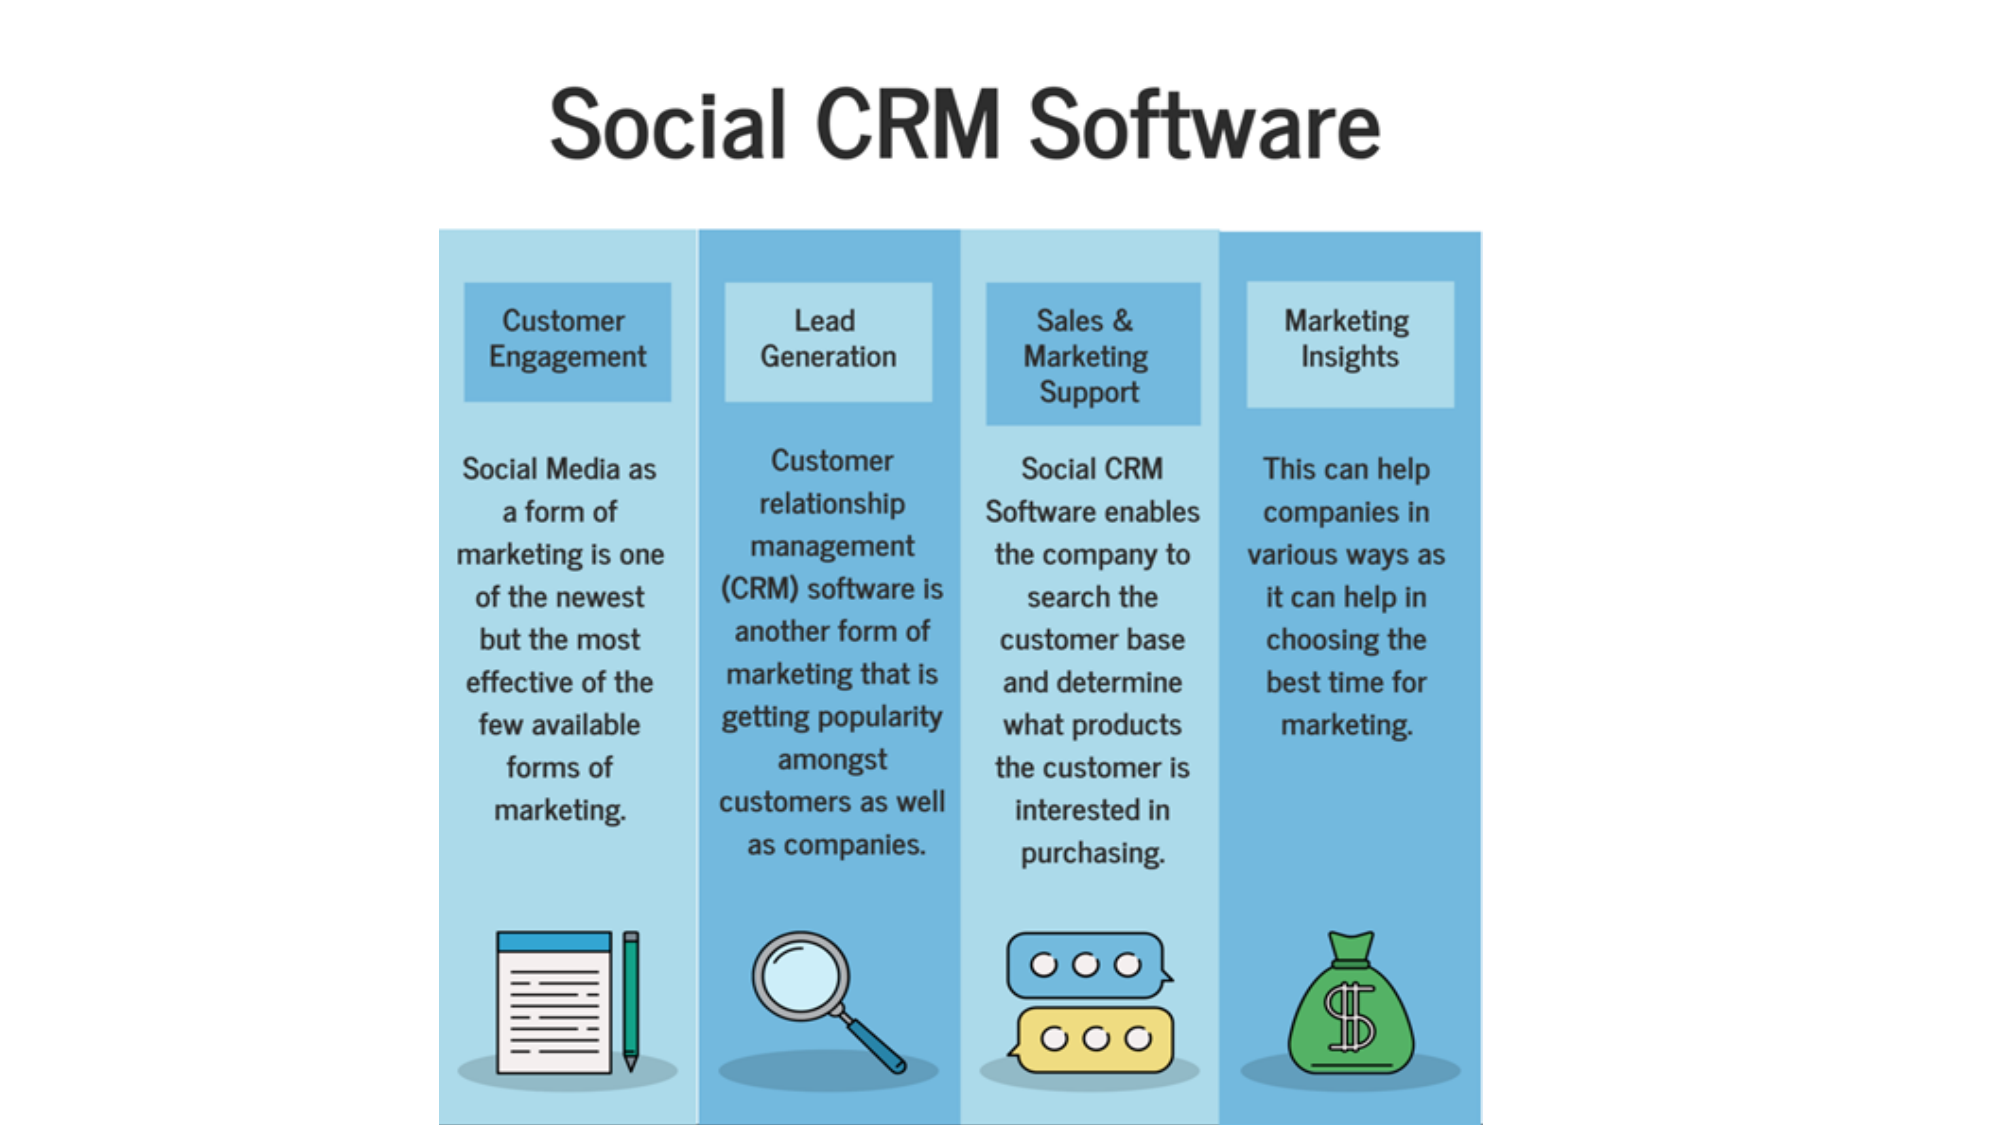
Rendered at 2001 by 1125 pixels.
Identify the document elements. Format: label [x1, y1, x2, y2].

list [439, 0, 1483, 1125]
